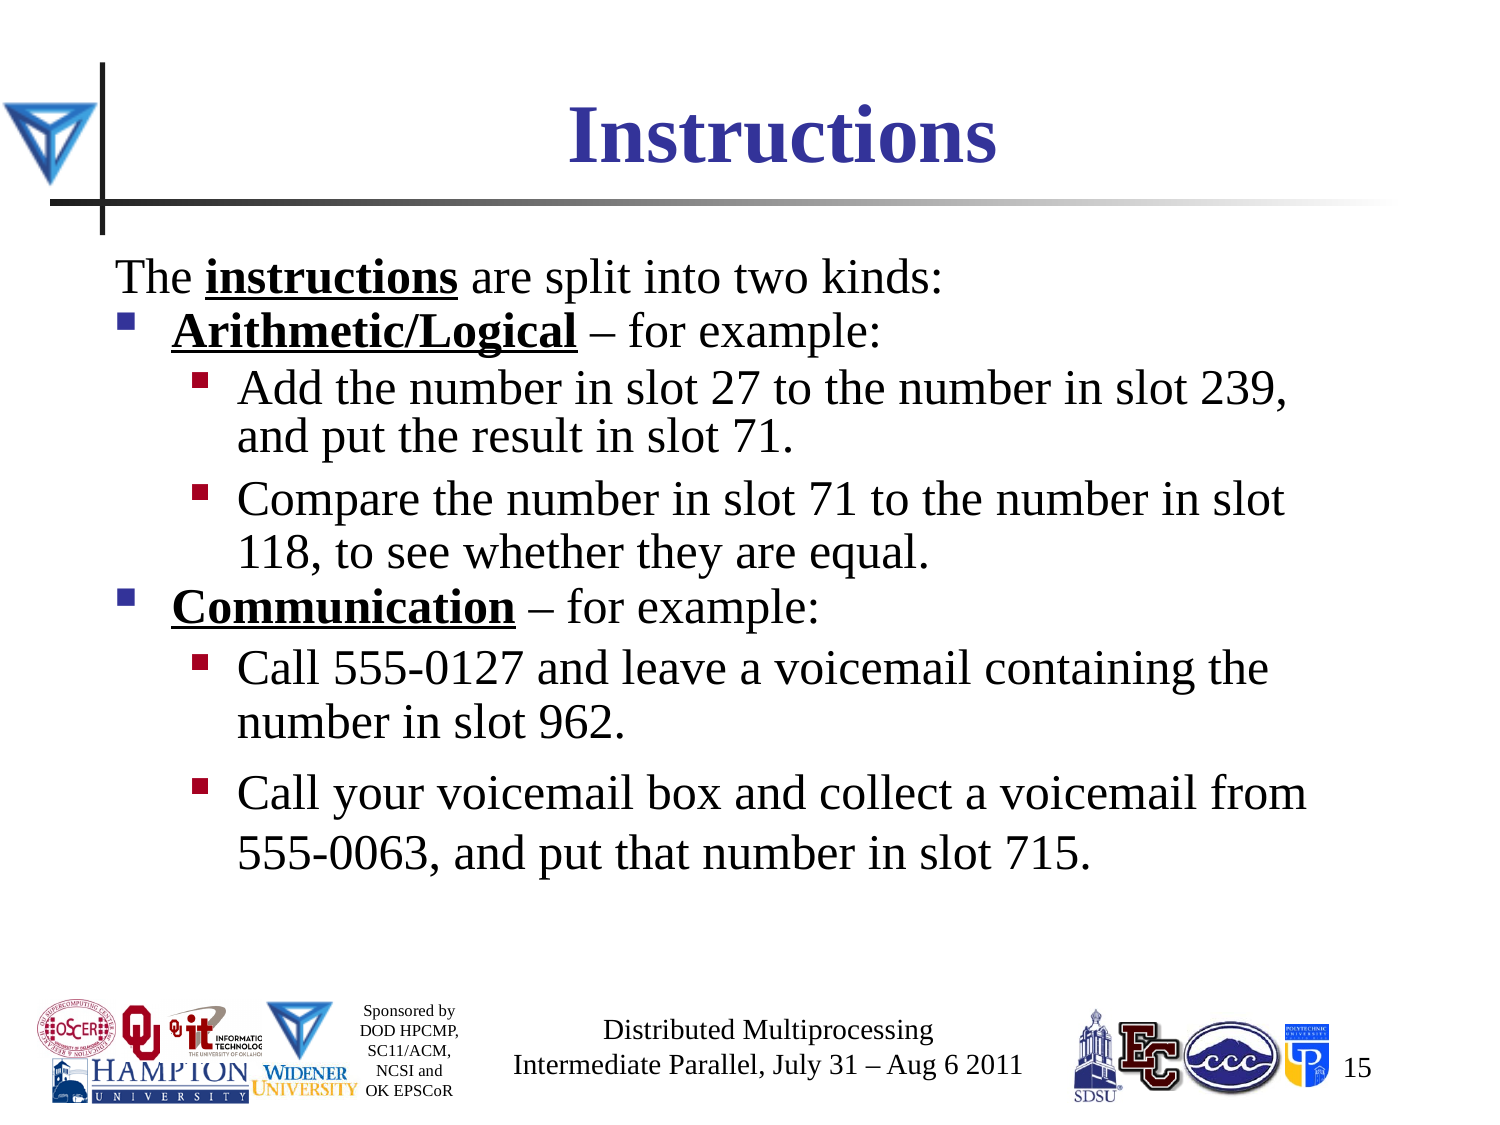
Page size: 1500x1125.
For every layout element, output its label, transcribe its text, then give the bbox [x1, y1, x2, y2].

title Instructions [124, 74, 1442, 187]
footer [1075, 1012, 1151, 1088]
picture [1067, 1008, 1131, 1012]
picture [0, 99, 99, 190]
picture [1067, 1021, 1174, 1103]
footer [237, 1012, 462, 1088]
list The instructions are split into two kinds: Arithmetic/Logical – for example: Add the number in slot 27 to the number in slot 239, and put the result in slot 71. Compare the number in slot 71 to the number in slot 118, to see whether they are equal. Communication – for example: Call 555-0127 and leave a voicemail containing the number in slot 962. Call your voicemail box and collect a voicemail from 555-0063, and put that number in slot 715. [99, 236, 1376, 954]
picture [37, 999, 361, 1105]
text_box Distributed Multiprocessing Intermediate Parallel, July 31 – Aug 6 2011 [462, 1012, 1075, 1088]
picture [1175, 1091, 1285, 1100]
slide_number 15 [1174, 1015, 1388, 1091]
